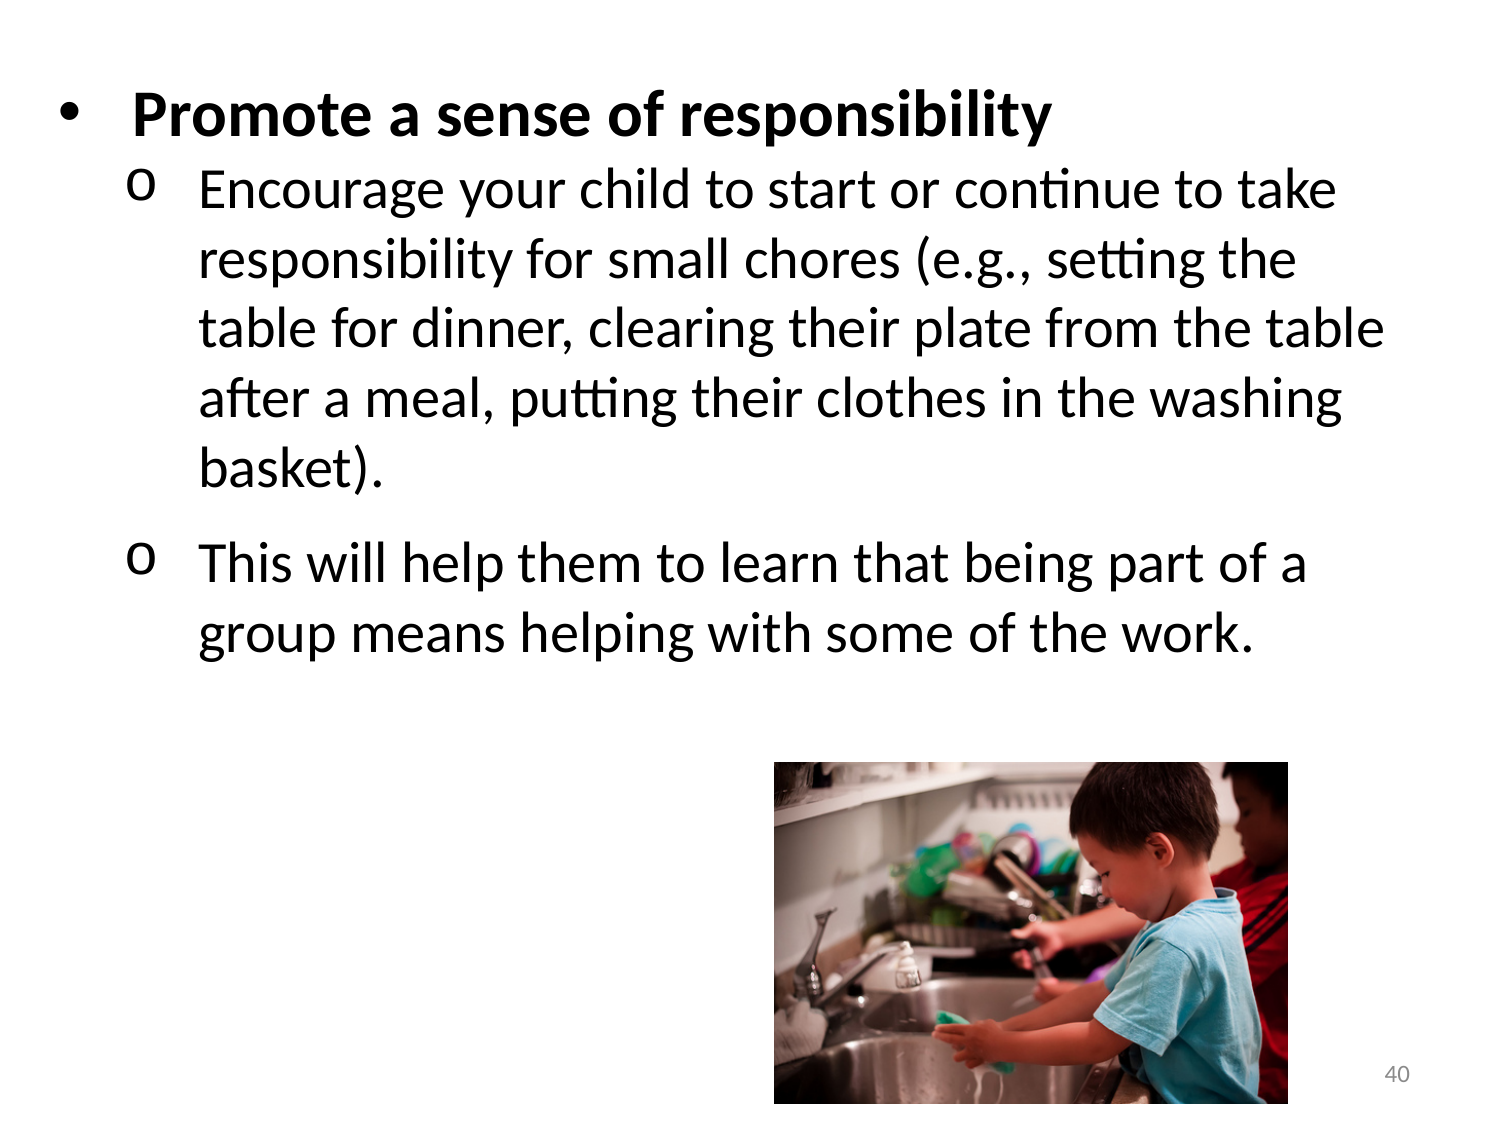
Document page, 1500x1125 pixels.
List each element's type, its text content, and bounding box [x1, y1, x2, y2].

picture [774, 762, 1288, 1105]
slide_number 40 [1291, 1042, 1425, 1103]
list Promote a sense of responsibility Encourage your child to start or continue to take responsibility for small chores (e.g., setting the table for dinner, clearing their plate from the table after a meal, putting their clothes in the washing basket). This will help them to learn that being part of a group means helping with some of the work. [24, 62, 1425, 986]
